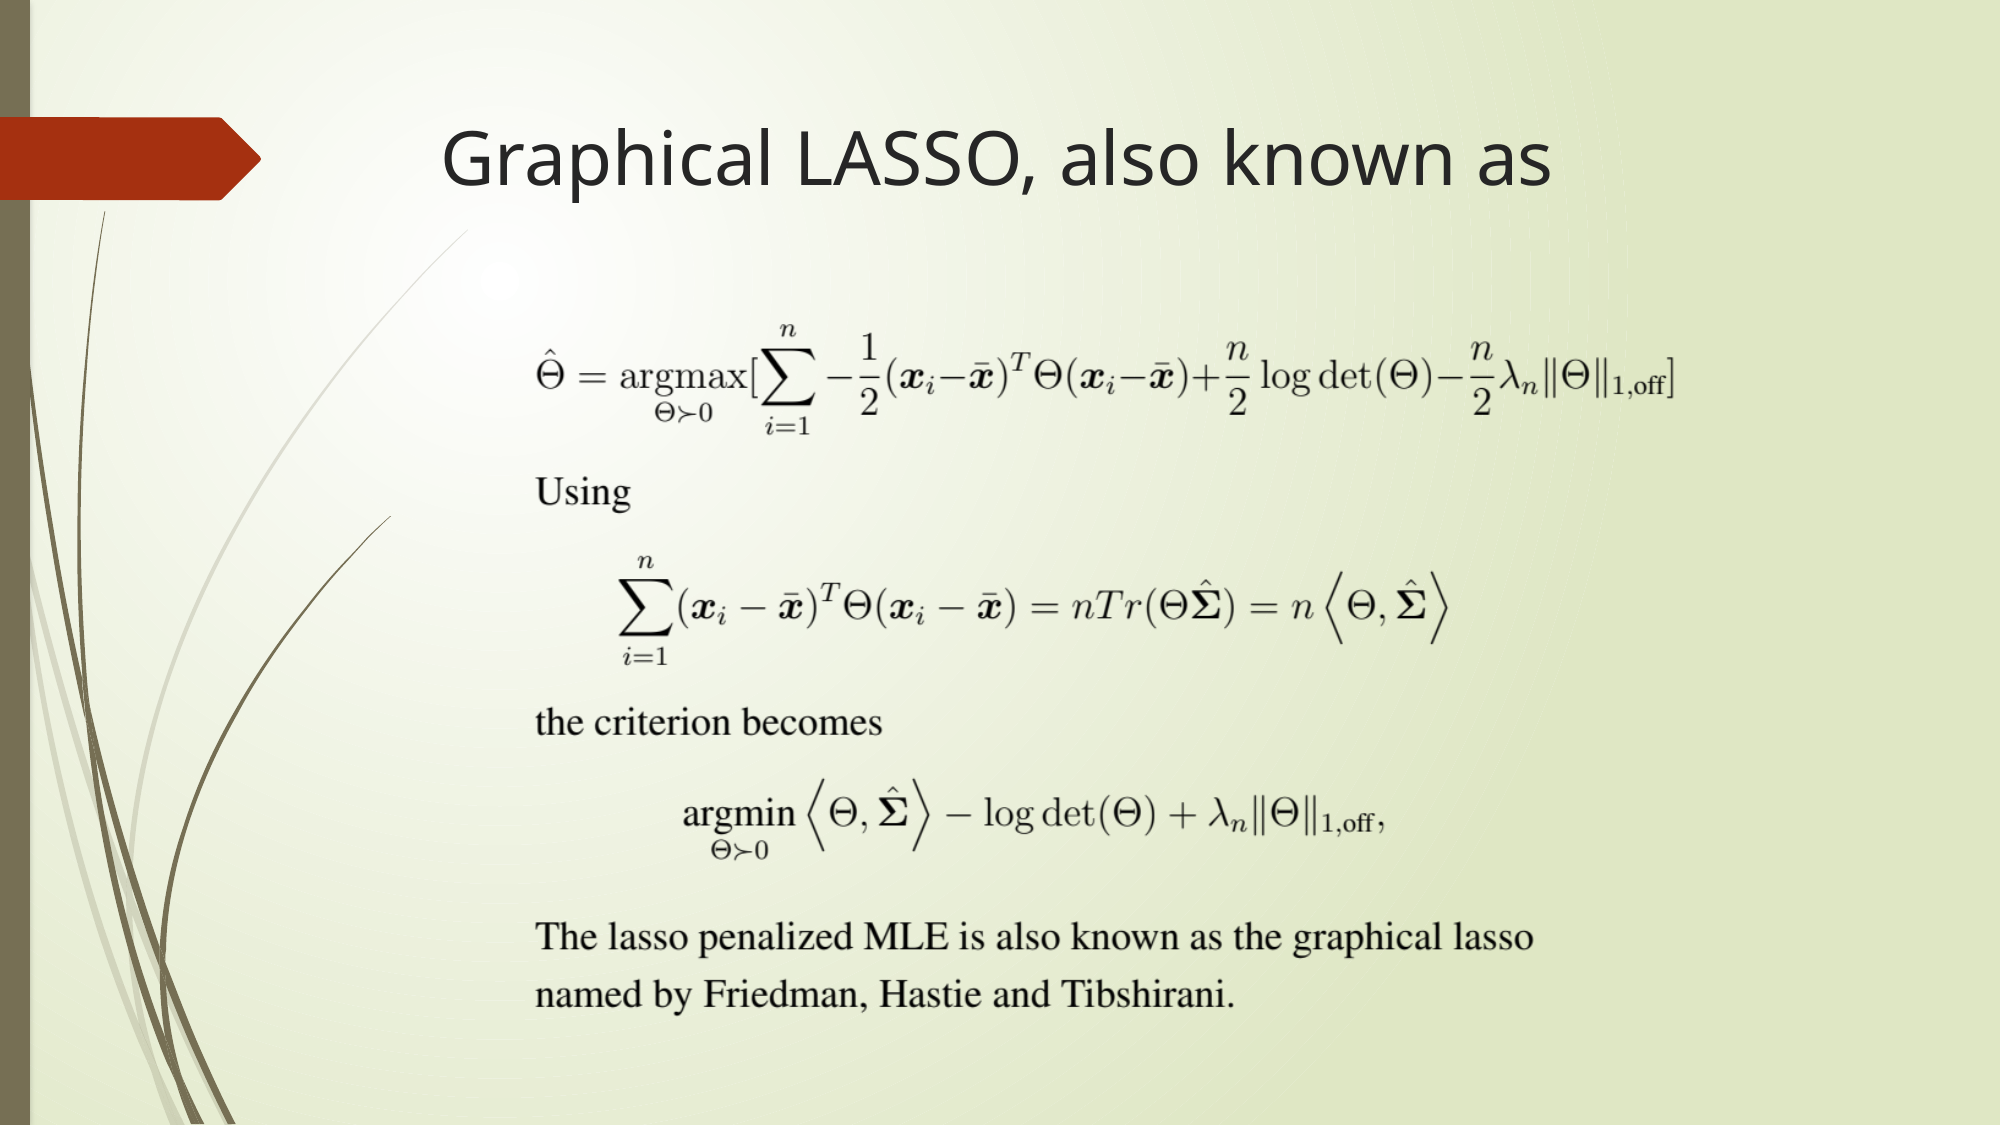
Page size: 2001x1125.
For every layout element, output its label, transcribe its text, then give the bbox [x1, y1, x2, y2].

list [507, 312, 1692, 1033]
title Graphical LASSO, also known as [425, 102, 1888, 313]
